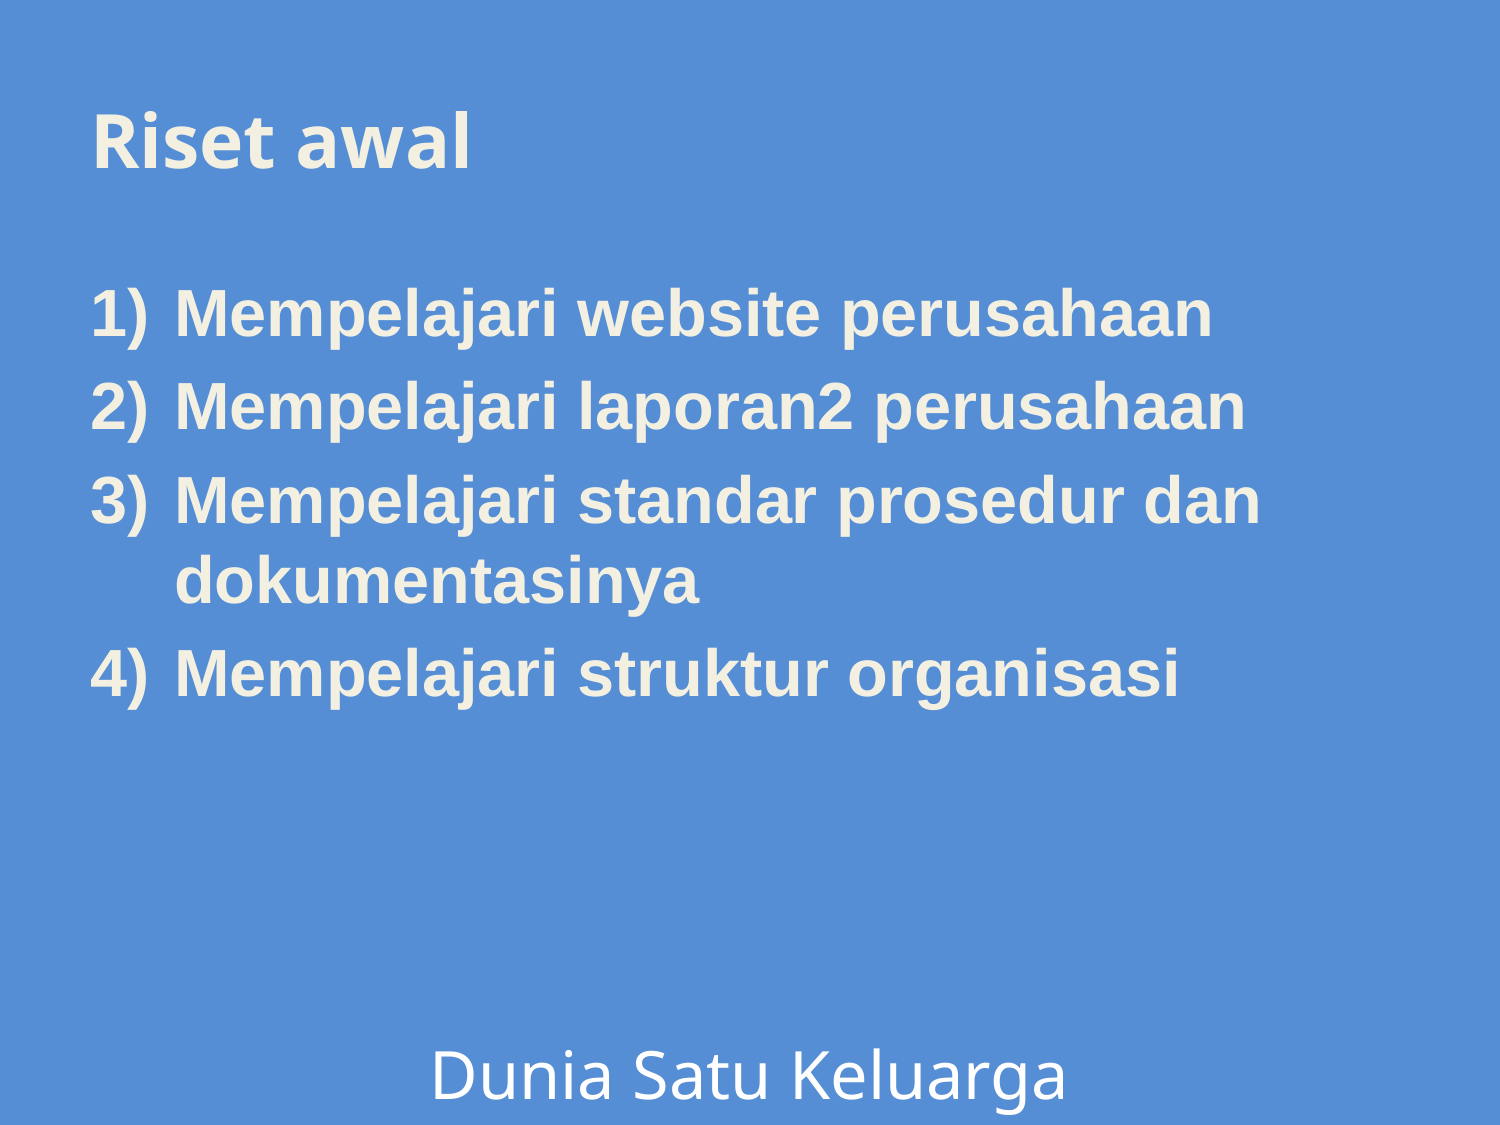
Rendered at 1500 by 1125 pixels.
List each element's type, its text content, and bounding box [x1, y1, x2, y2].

list Mempelajari website perusahaan Mempelajari laporan2 perusahaan Mempelajari standar prosedur dan dokumentasinya Mempelajari struktur organisasi [75, 262, 1425, 1005]
title Riset awal [75, 45, 1013, 233]
text_box Dunia Satu Keluarga [112, 1025, 1388, 1125]
